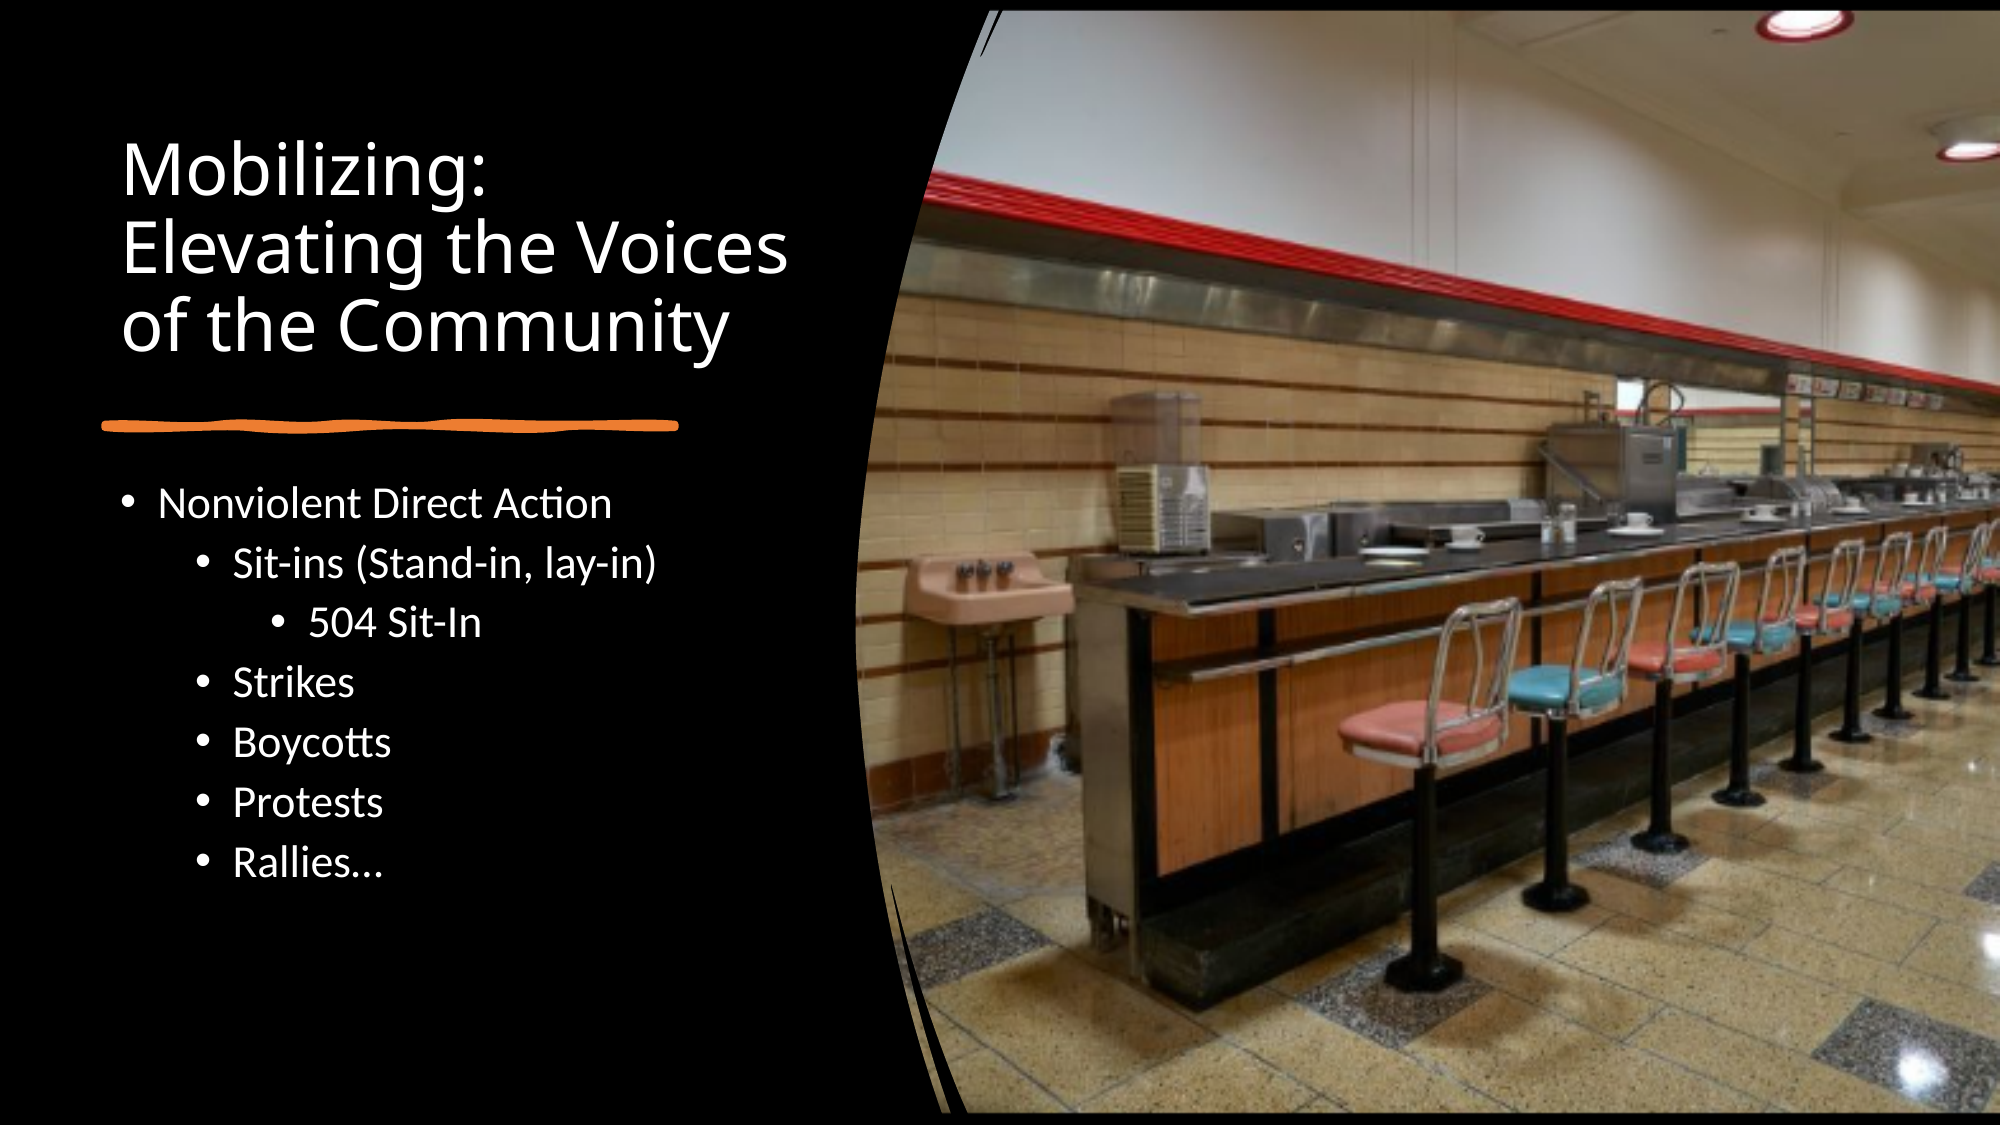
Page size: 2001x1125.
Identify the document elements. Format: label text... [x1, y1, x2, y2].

text_box [103, 421, 676, 431]
text_box [0, 0, 855, 1125]
picture [855, 0, 2000, 1125]
title Mobilizing: Elevating the Voices of the Community [105, 53, 822, 375]
list Nonviolent Direct Action Sit-ins (Stand-in, lay-in) 504 Sit-In Strikes Boycotts Protests Rallies… [105, 471, 802, 1016]
